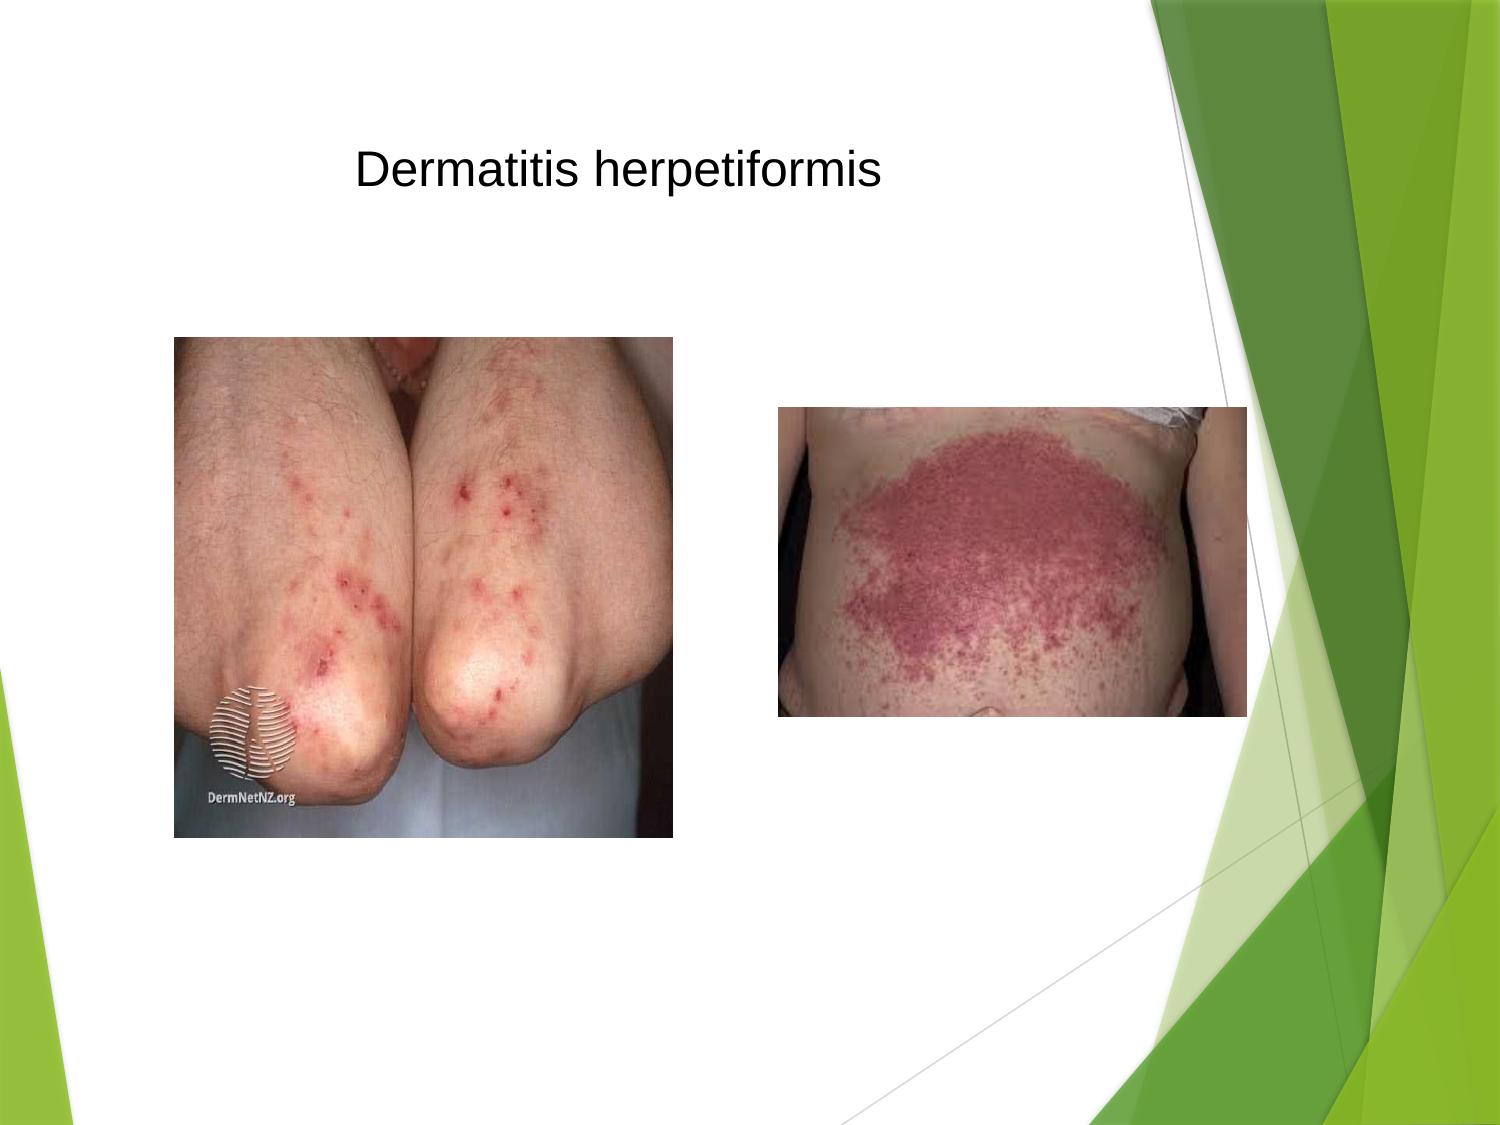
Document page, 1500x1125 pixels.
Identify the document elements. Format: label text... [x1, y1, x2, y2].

picture [174, 336, 674, 838]
picture [777, 407, 1248, 718]
text_box Dermatitis herpetiformis [339, 128, 947, 204]
